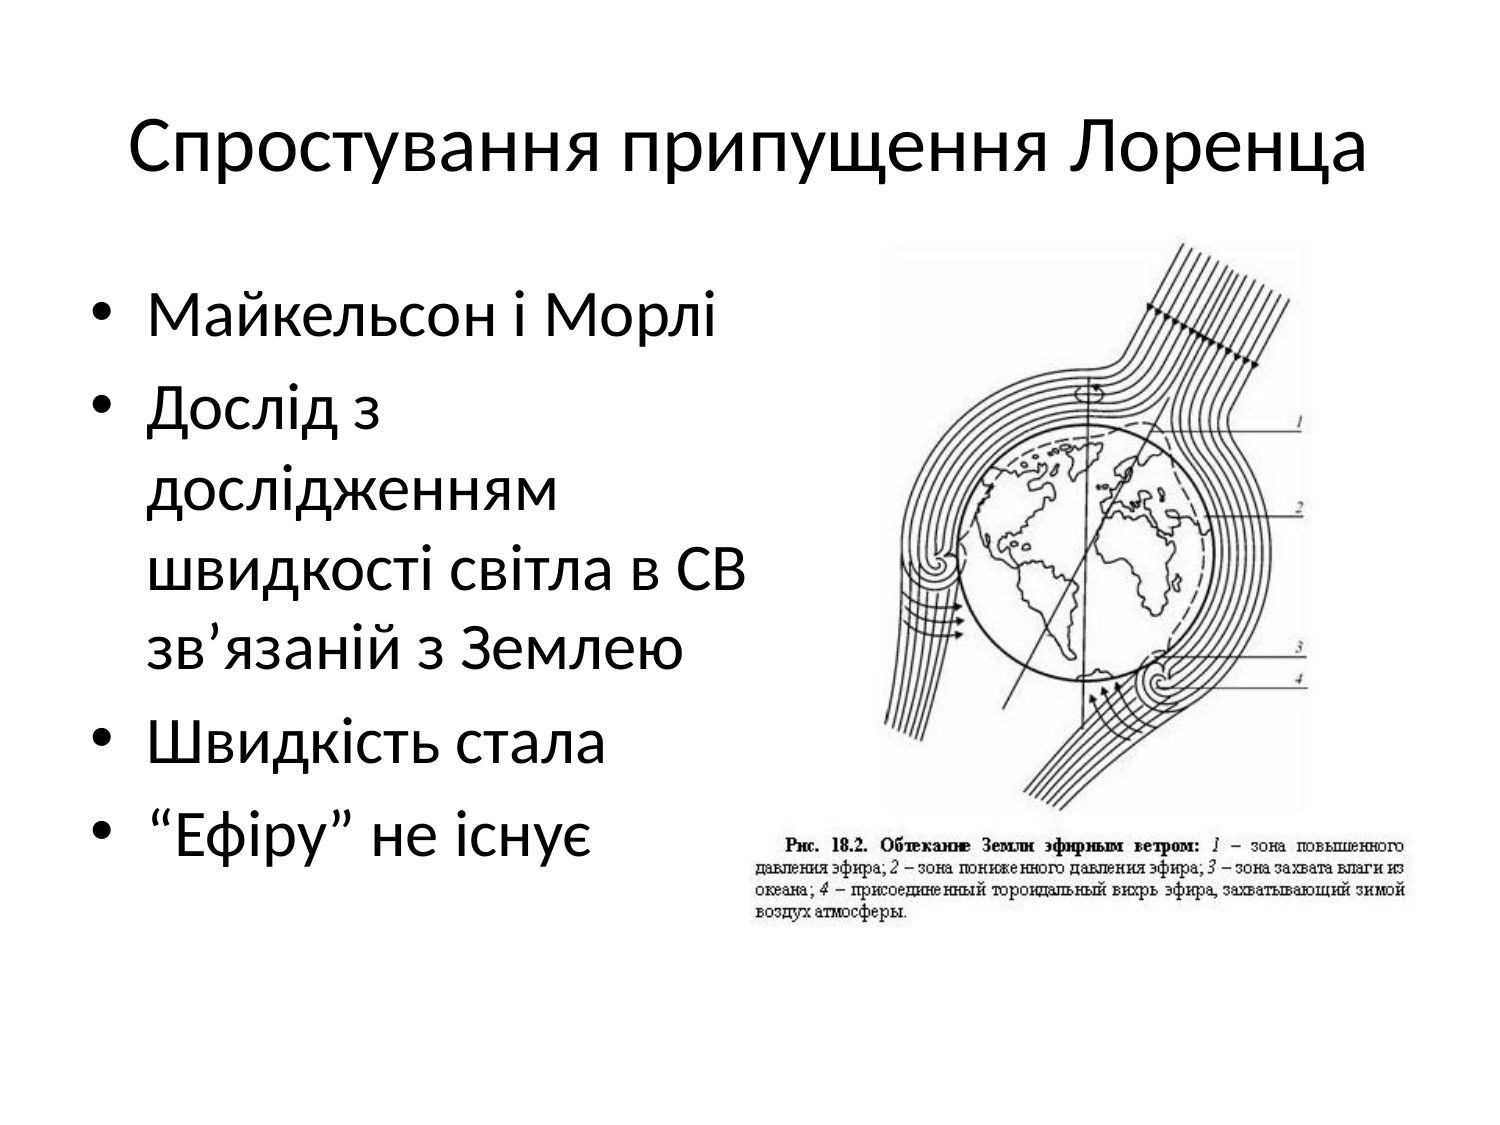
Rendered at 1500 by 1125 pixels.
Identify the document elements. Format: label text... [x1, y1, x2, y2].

picture [749, 234, 1416, 927]
title Спростування припущення Лоренца [75, 45, 1425, 233]
list Майкельсон і Морлі Дослід з дослідженням швидкості світла в СВ зв’язаній з Землею Швидкість стала “Ефіру” не існує [75, 262, 786, 1005]
